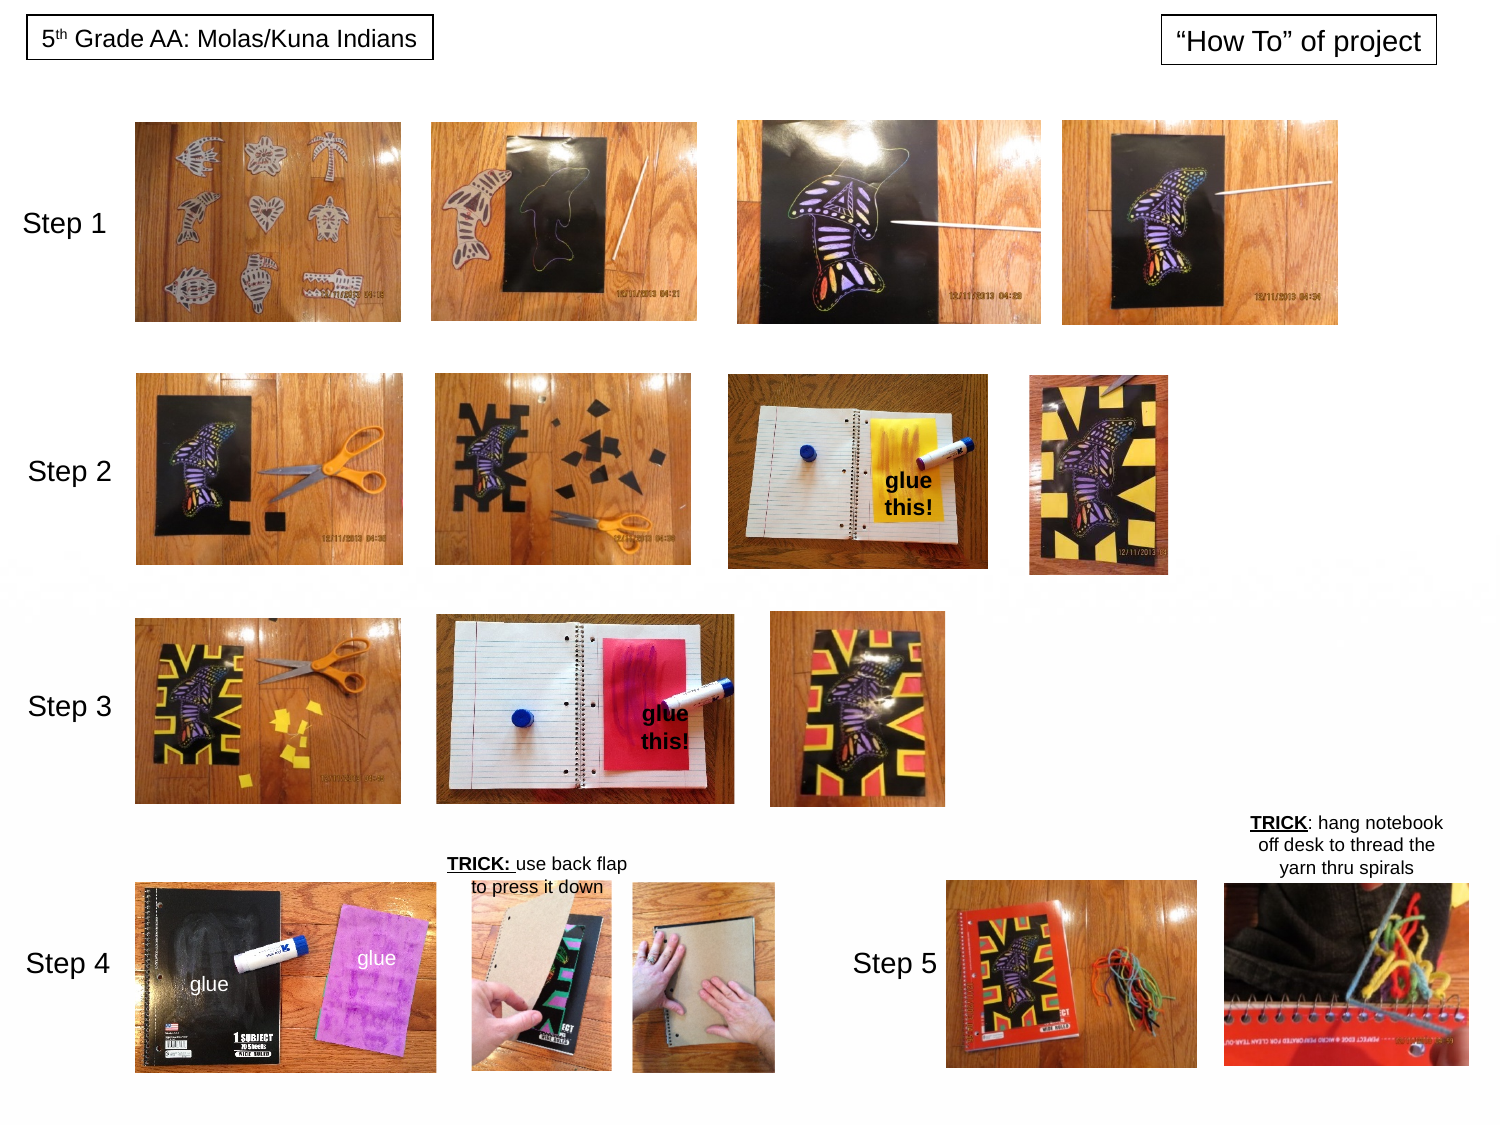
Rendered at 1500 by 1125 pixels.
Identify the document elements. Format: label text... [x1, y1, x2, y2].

text_box Step 4 [10, 937, 126, 988]
text_box TRICK: use back flap to press it down [432, 844, 643, 905]
text_box TRICK: hang notebook off desk to thread the yarn thru spirals [1223, 803, 1471, 885]
picture [0, 0, 1500, 1125]
text_box Step 3 [12, 679, 128, 730]
text_box Step 1 [7, 196, 122, 247]
text_box Step 2 [12, 444, 128, 495]
text_box Step 5 [837, 937, 941, 988]
text_box 5th Grade AA: Molas/Kuna Indians [26, 14, 433, 60]
text_box “How To” of project [1161, 14, 1437, 65]
